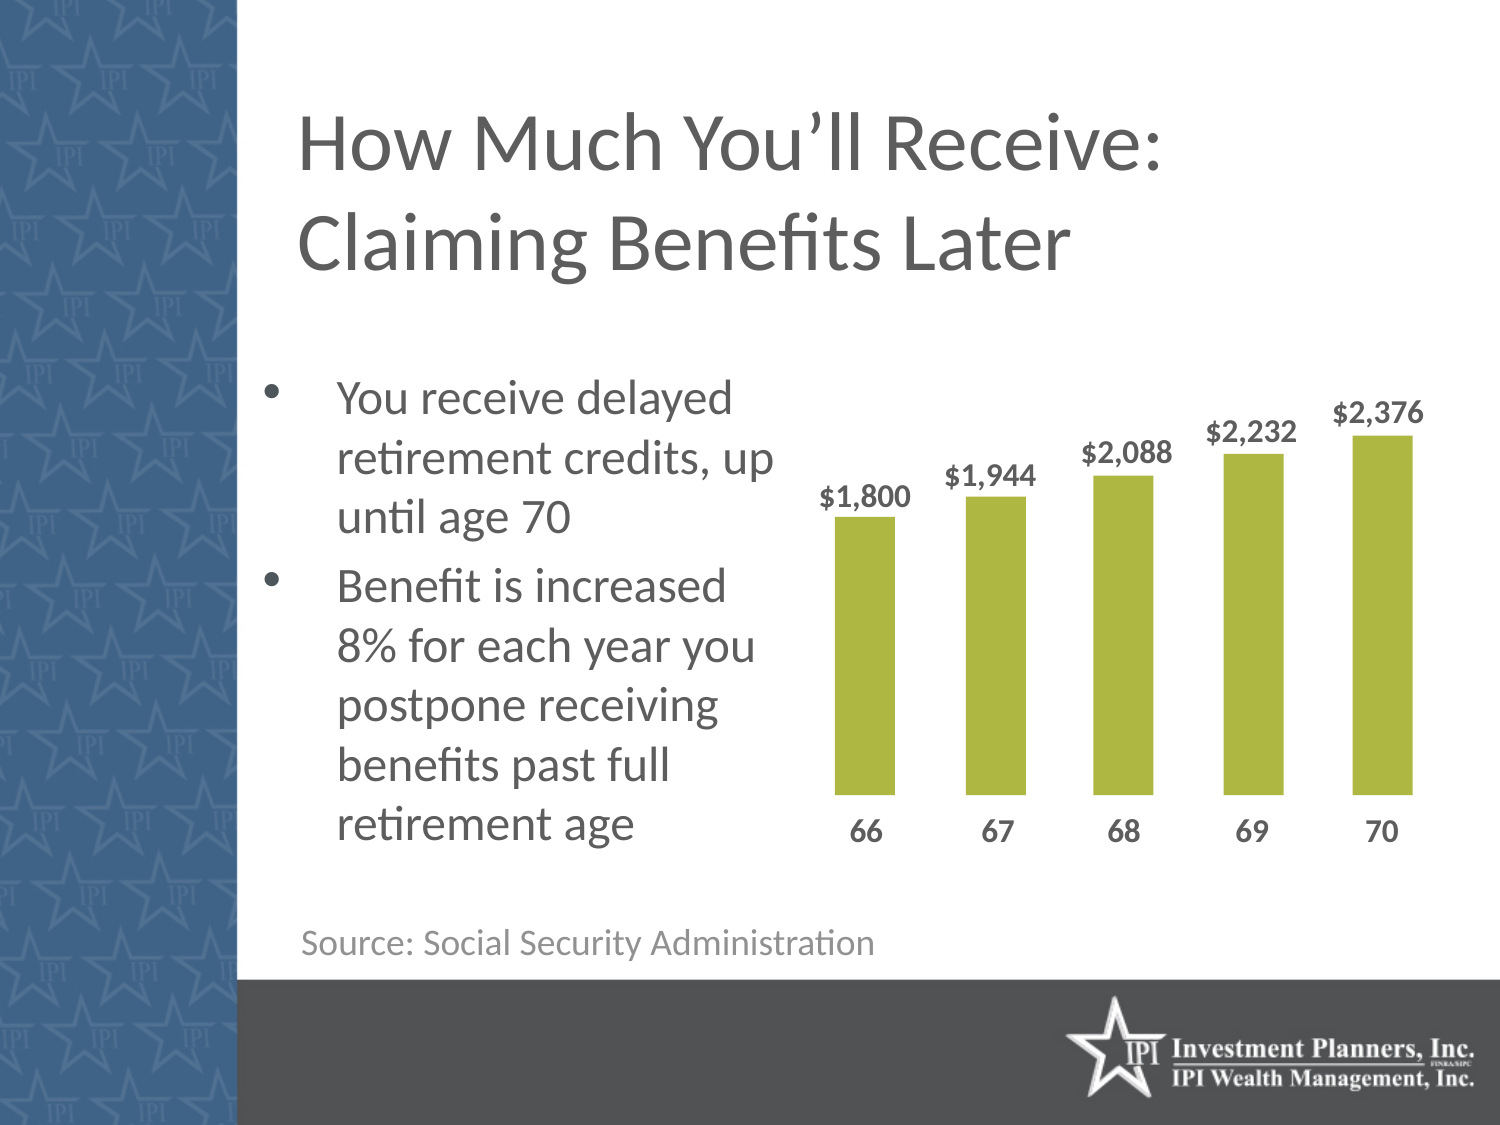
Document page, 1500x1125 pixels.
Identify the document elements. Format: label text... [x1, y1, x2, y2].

picture [0, 0, 1500, 1125]
text_box Source: Social Security Administration [286, 910, 891, 971]
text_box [802, 382, 1441, 858]
title How Much You’ll Receive: Claiming Benefits Later [282, 87, 1288, 288]
list You receive delayed retirement credits, up until age 70 Benefit is increased 8% for each year you postpone receiving benefits past full retirement age [247, 357, 794, 871]
